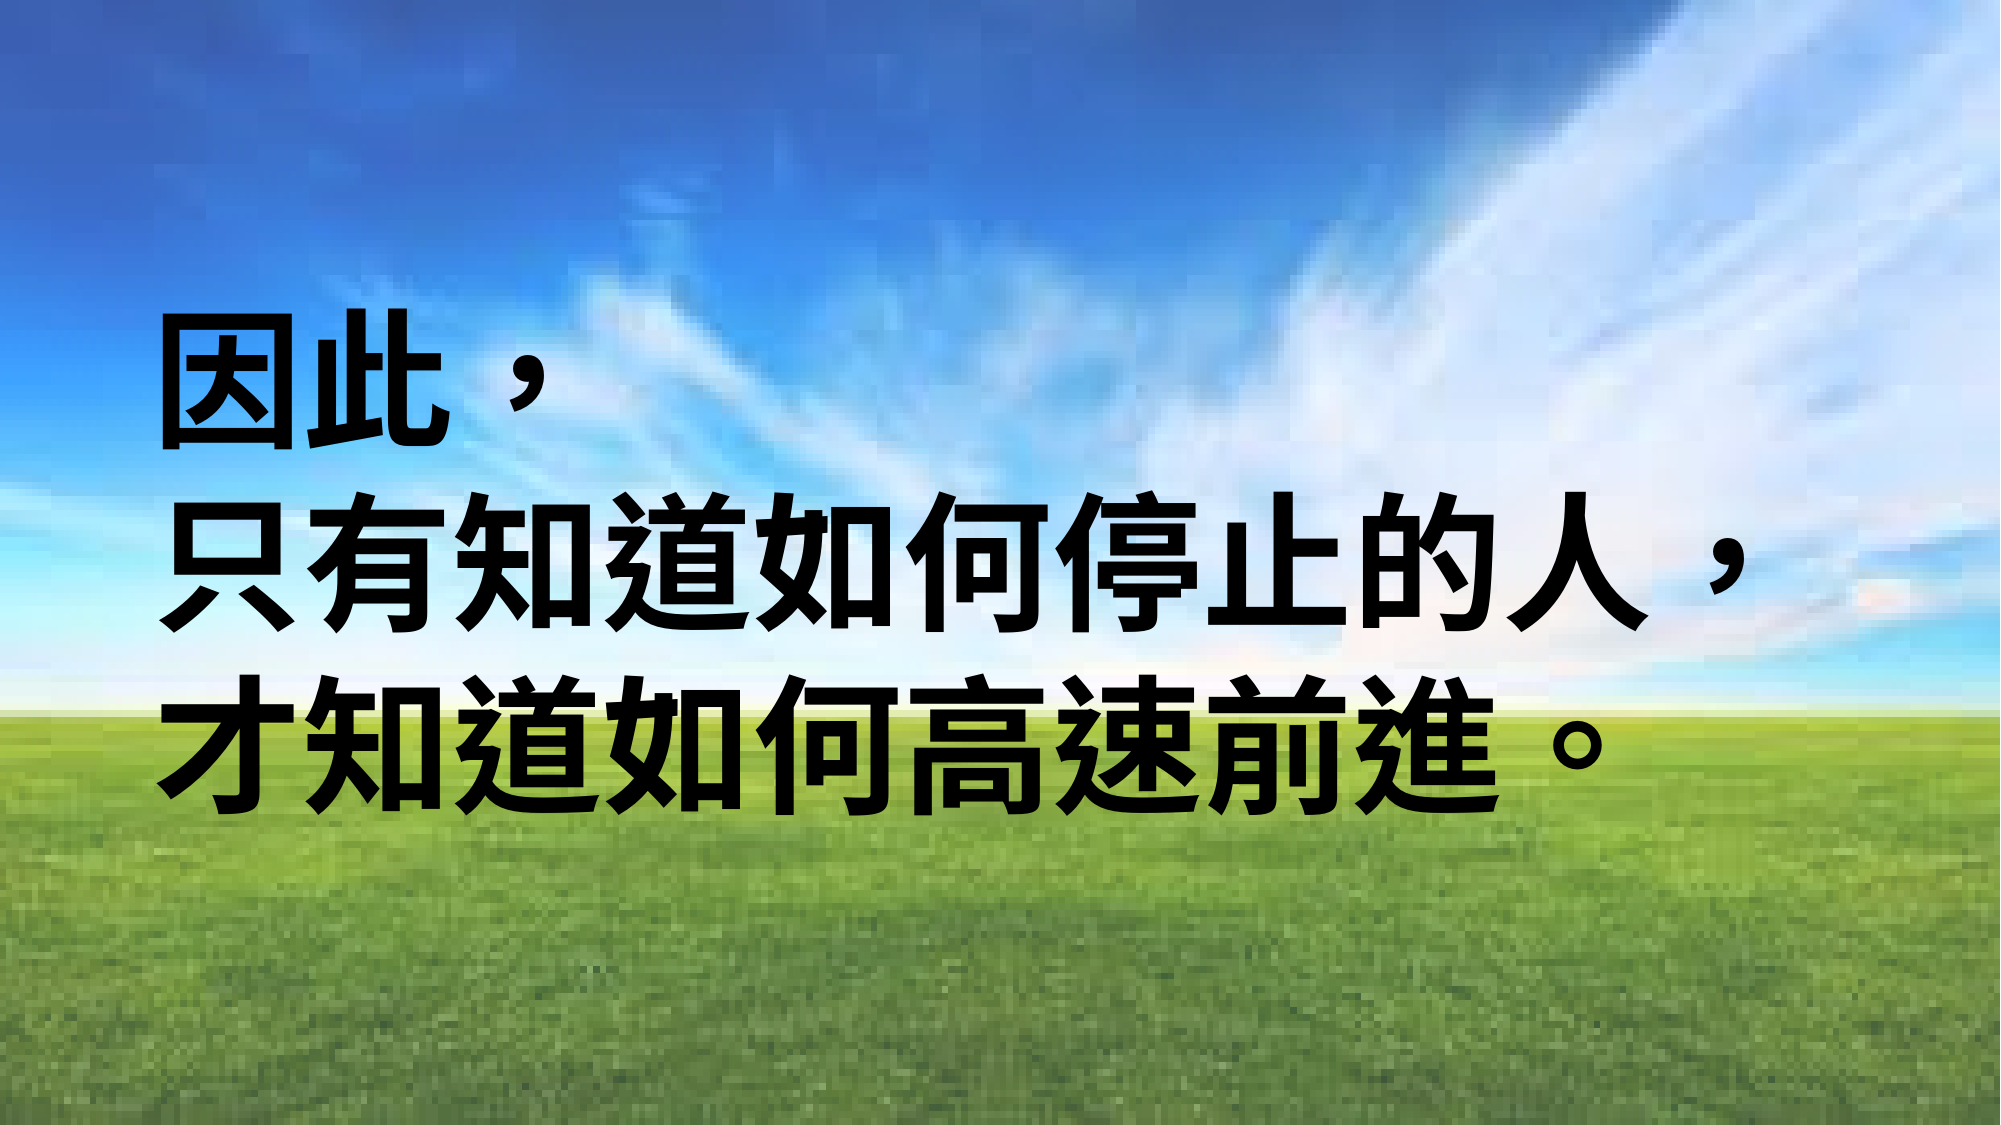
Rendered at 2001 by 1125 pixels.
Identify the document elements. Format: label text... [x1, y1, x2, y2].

list 因此， 只有知道如何停止的人， 才知道如何高速前進。 [137, 299, 1863, 1014]
